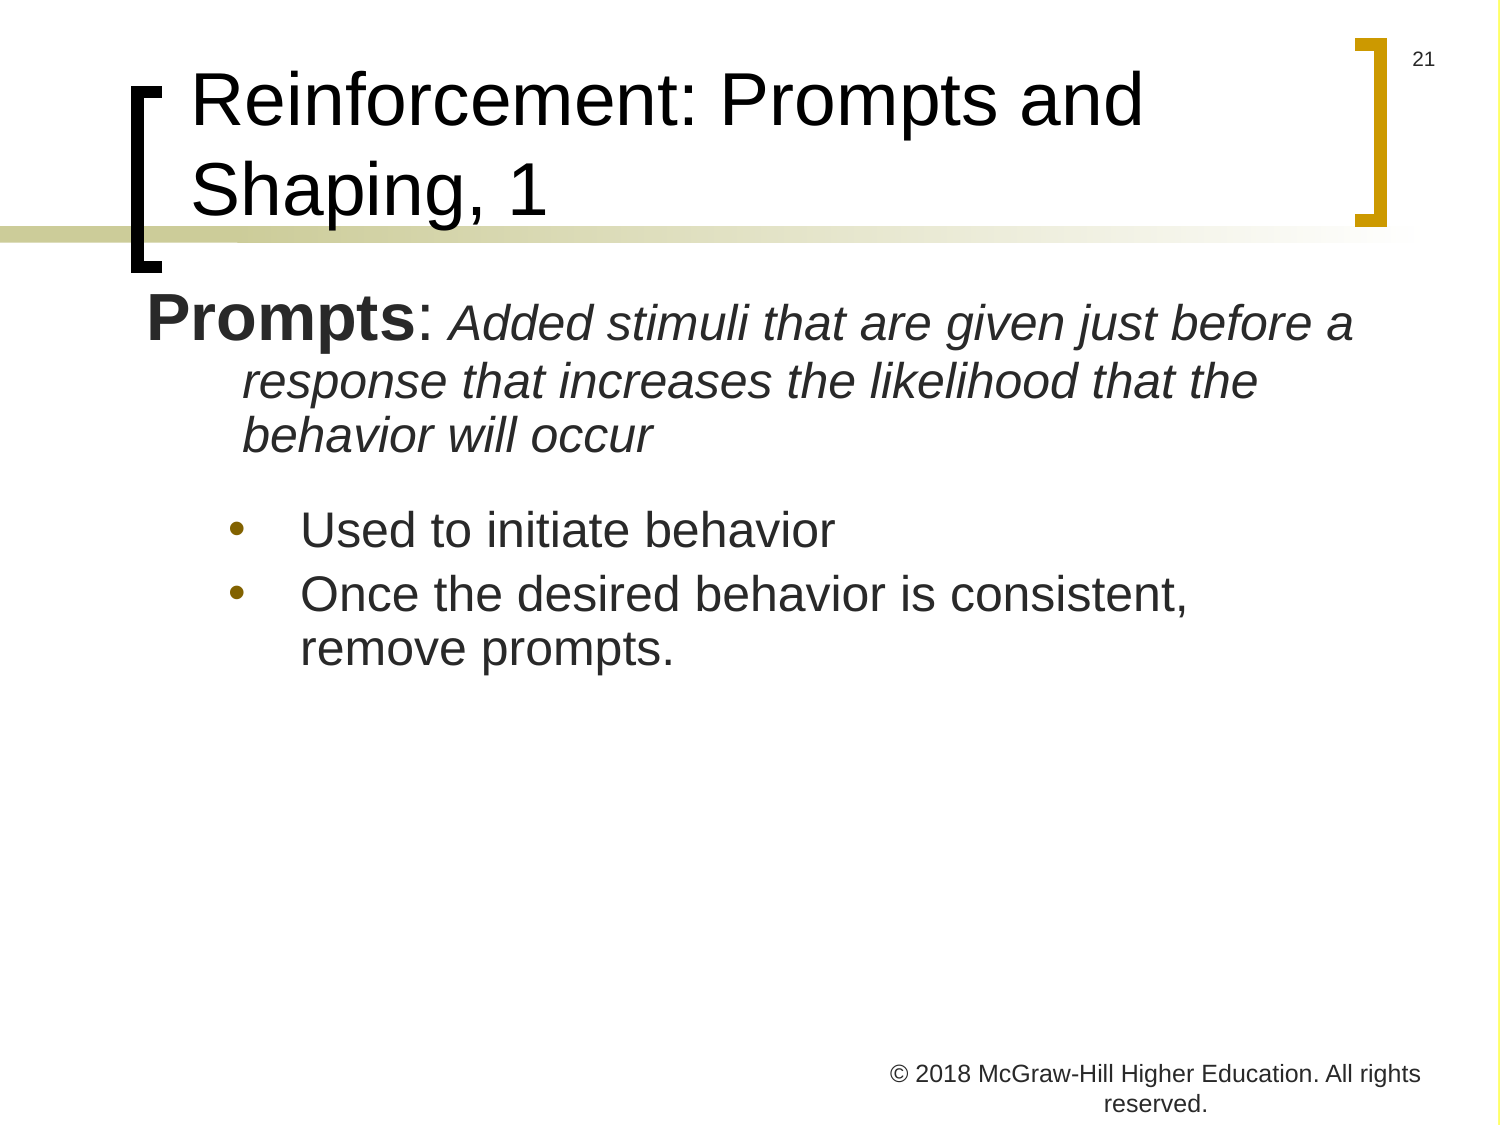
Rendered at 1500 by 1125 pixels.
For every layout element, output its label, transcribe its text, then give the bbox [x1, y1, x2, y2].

title Reinforcement: Prompts and Shaping, 1 [175, 5, 1350, 238]
list Prompts: Added stimuli that are given just before a response that increases the likelihood that the behavior will occur Used to initiate behavior Once the desired behavior is consistent, remove prompts. [114, 275, 1386, 776]
